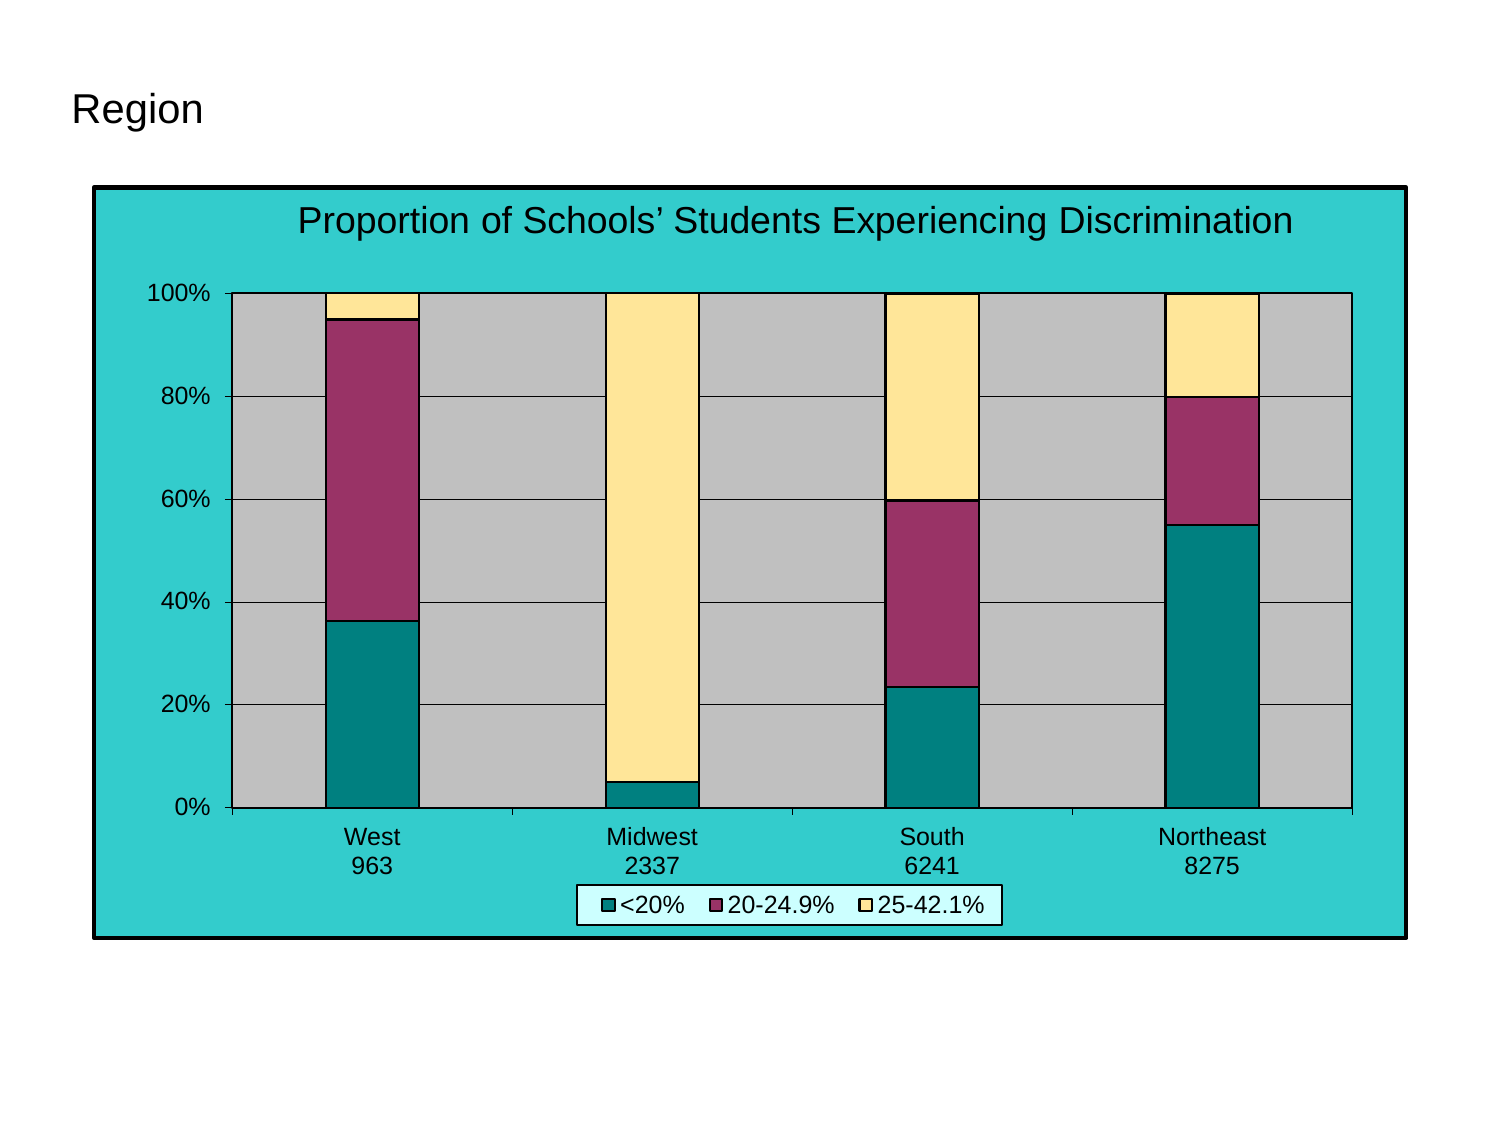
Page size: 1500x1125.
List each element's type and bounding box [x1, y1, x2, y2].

picture [91, 185, 1409, 940]
